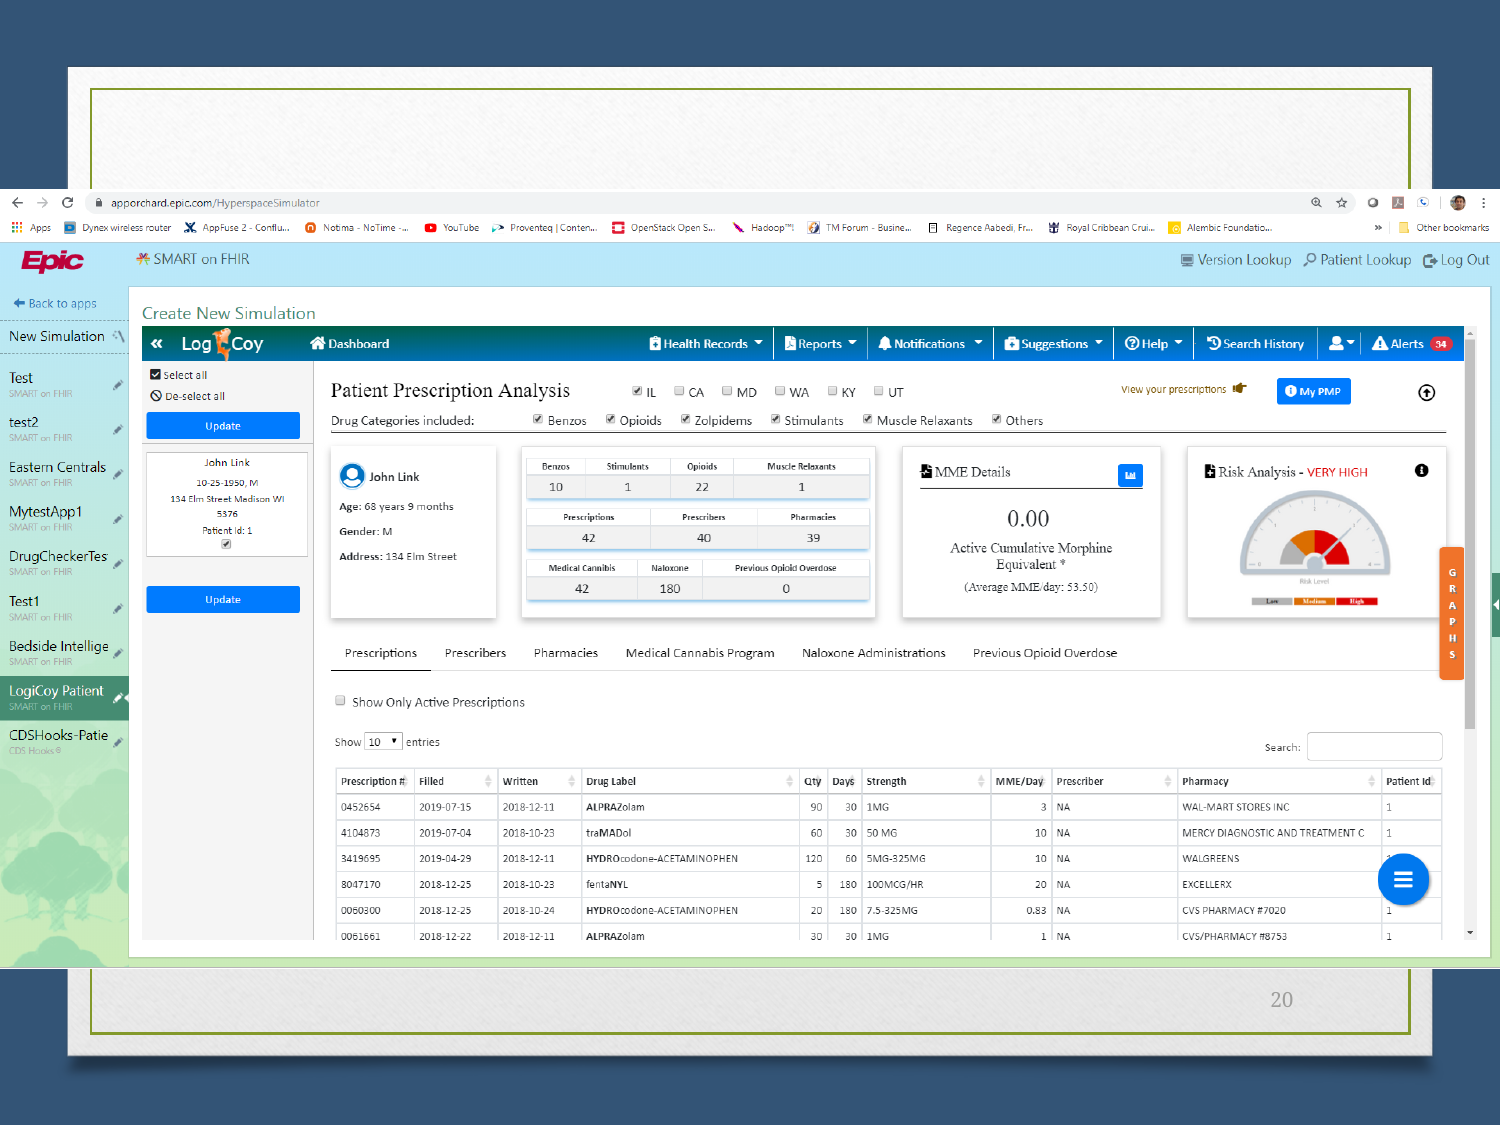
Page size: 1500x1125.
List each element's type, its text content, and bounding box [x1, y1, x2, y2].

picture [0, 0, 1500, 1125]
slide_number 20 [1243, 977, 1309, 1024]
